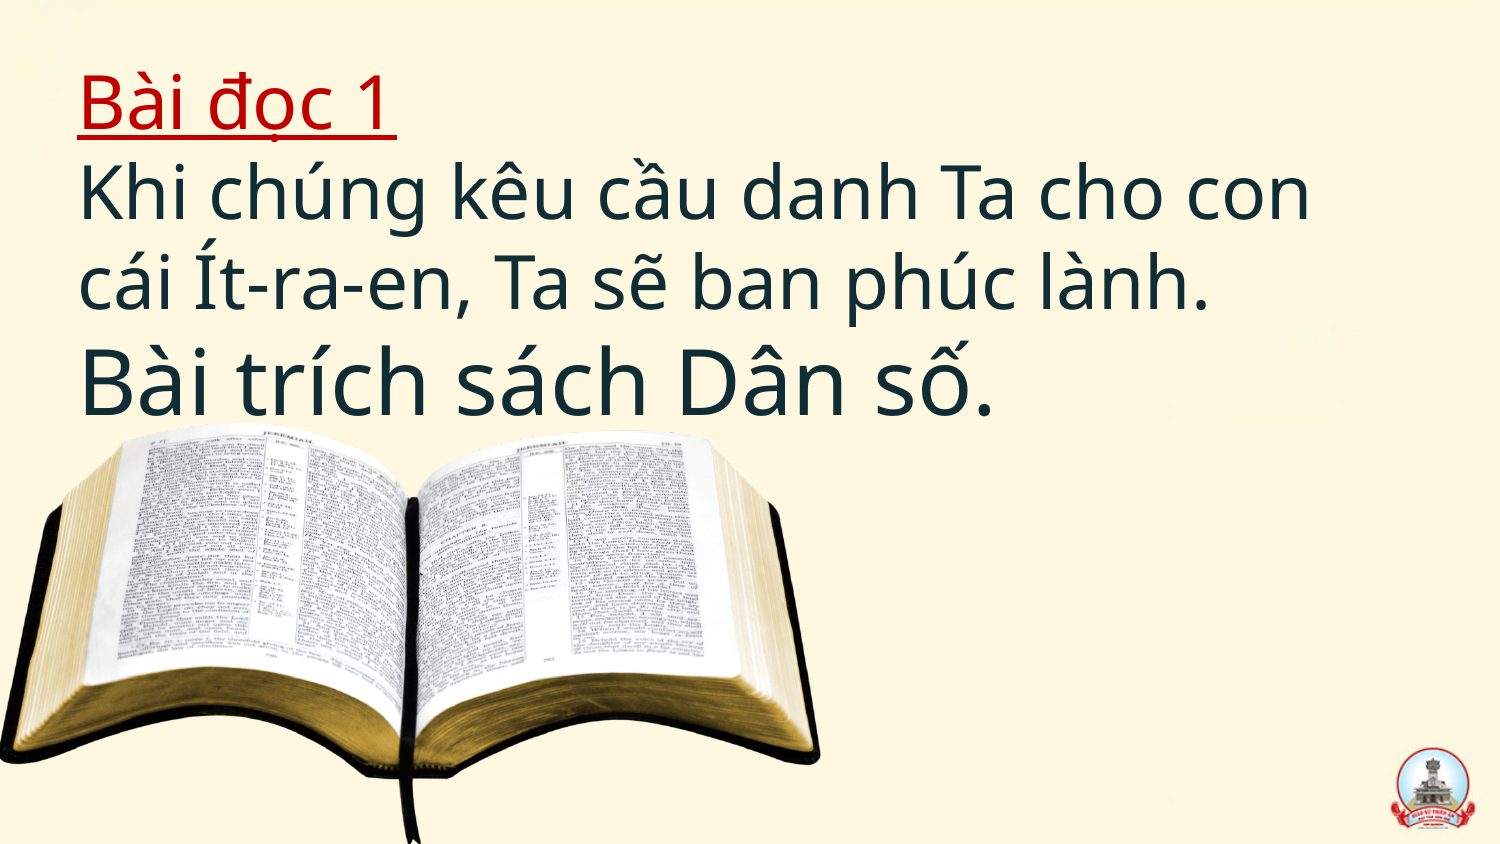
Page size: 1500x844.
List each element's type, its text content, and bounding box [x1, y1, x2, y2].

text_box Bài đọc 1 Khi chúng kêu cầu danh Ta cho con cái Ít-ra-en, Ta sẽ ban phúc lành. Bài trích sách Dân số. [62, 46, 1438, 442]
picture [0, 0, 1500, 844]
